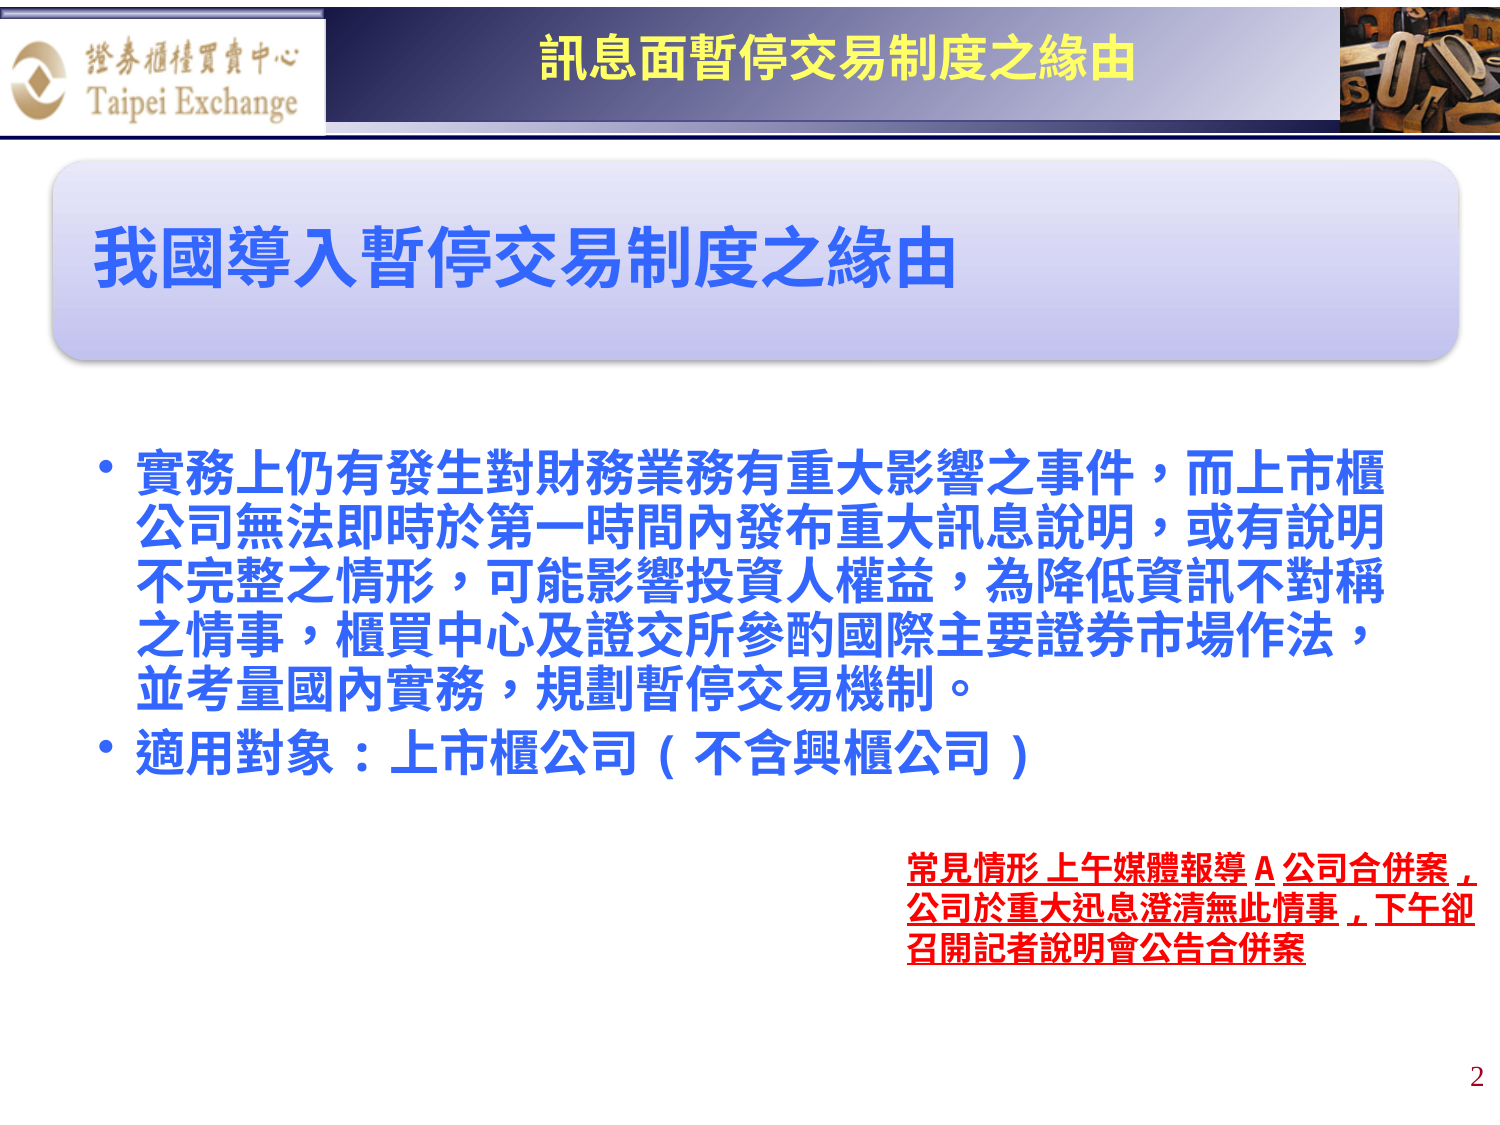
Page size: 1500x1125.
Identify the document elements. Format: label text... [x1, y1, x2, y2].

picture [0, 19, 326, 136]
picture [1340, 7, 1500, 133]
text_box 訊息面暫停交易制度之緣由 [289, 19, 1388, 114]
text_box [52, 160, 1459, 897]
slide_number 1 [1161, 1049, 1500, 1125]
text_box 常見情形 上午媒體報導A公司合併案,公司於重大迅息澄清無此情事,下午卻召開記者說明會公告合併案 [891, 839, 1495, 975]
